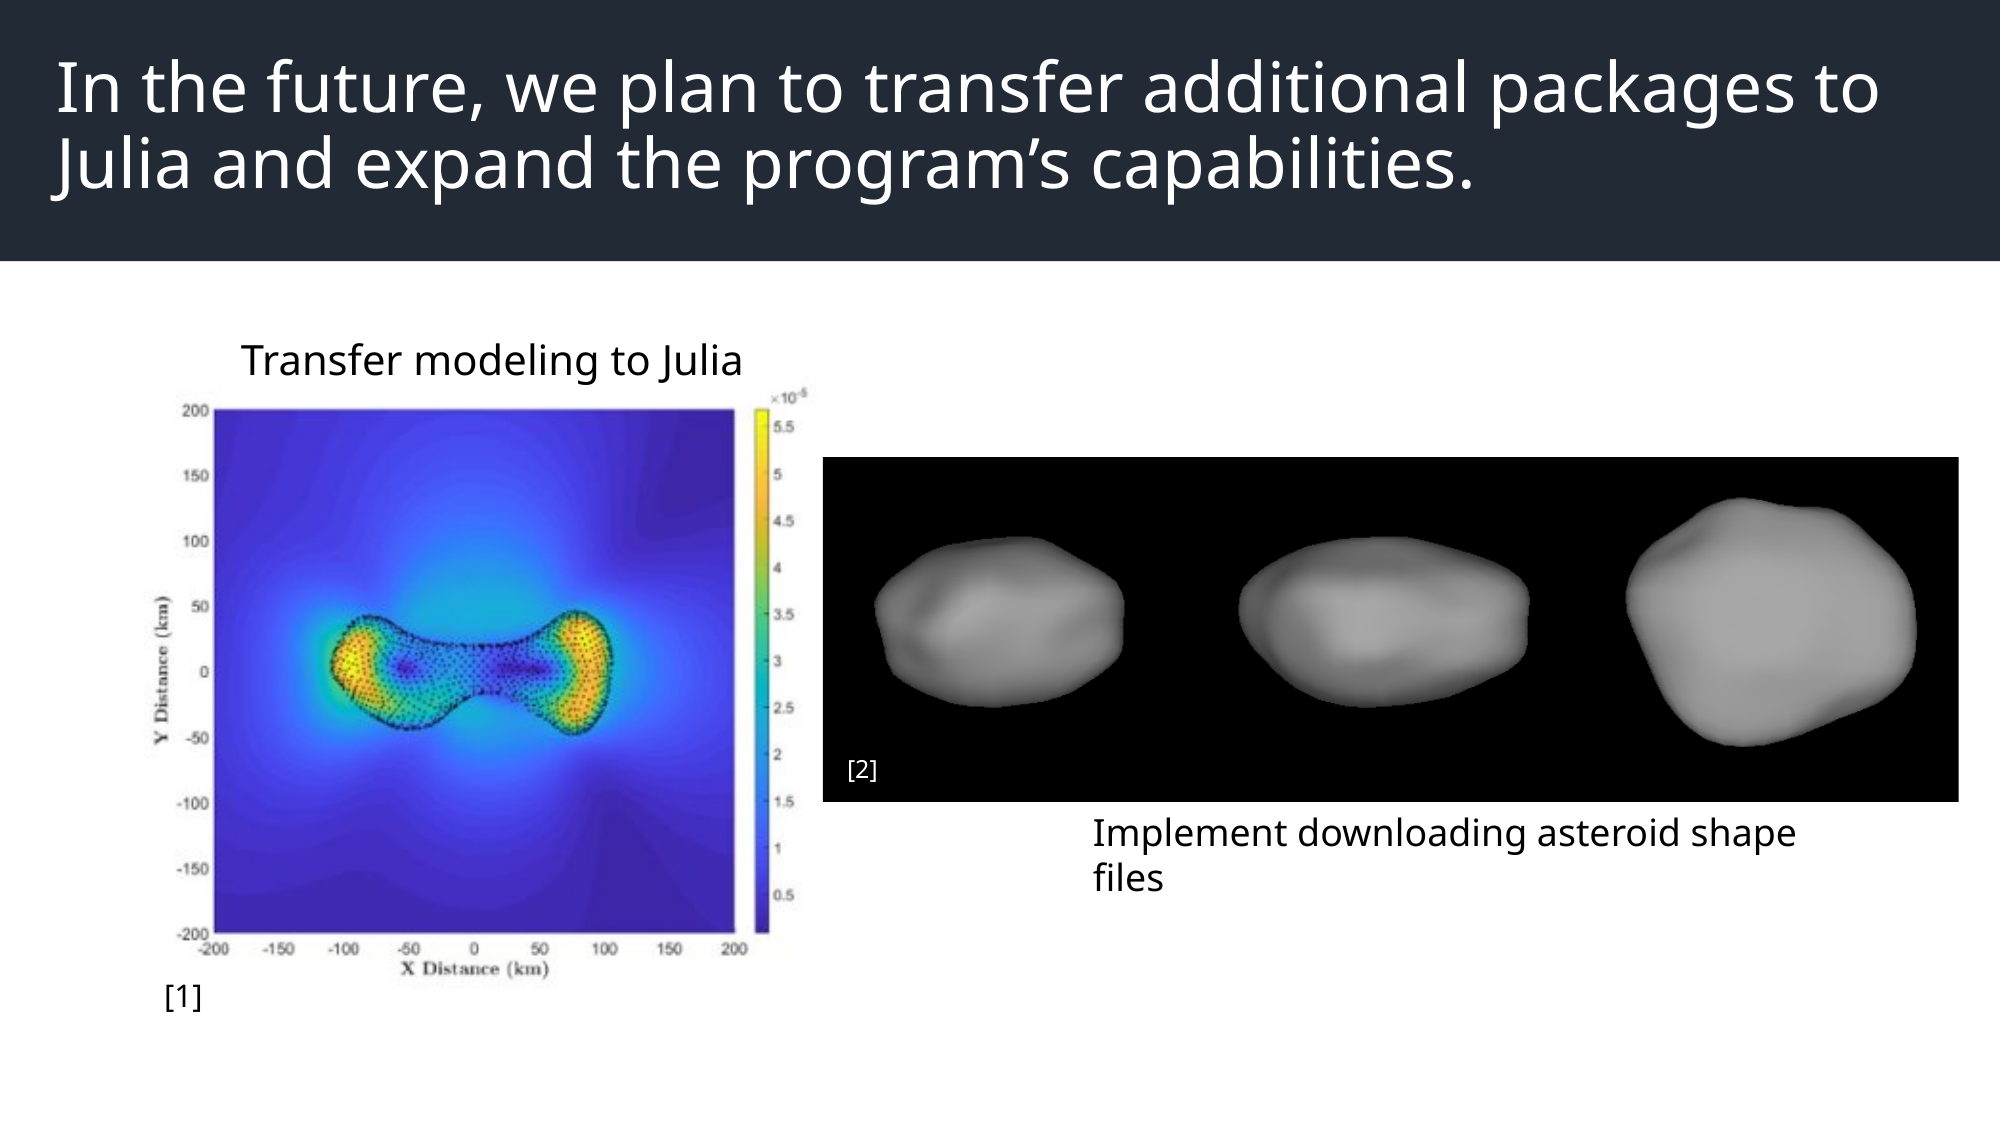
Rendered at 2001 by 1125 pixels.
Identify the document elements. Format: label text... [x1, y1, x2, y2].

picture [82, 375, 1959, 1000]
text_box [1] [149, 1000, 230, 1022]
text_box [0, 0, 2000, 262]
title In the future, we plan to transfer additional packages to Julia and expand the program’s capabilities. [41, 19, 1959, 237]
text_box Implement downloading asteroid shape files [1078, 802, 1849, 907]
text_box Transfer modeling to Julia [216, 326, 769, 375]
